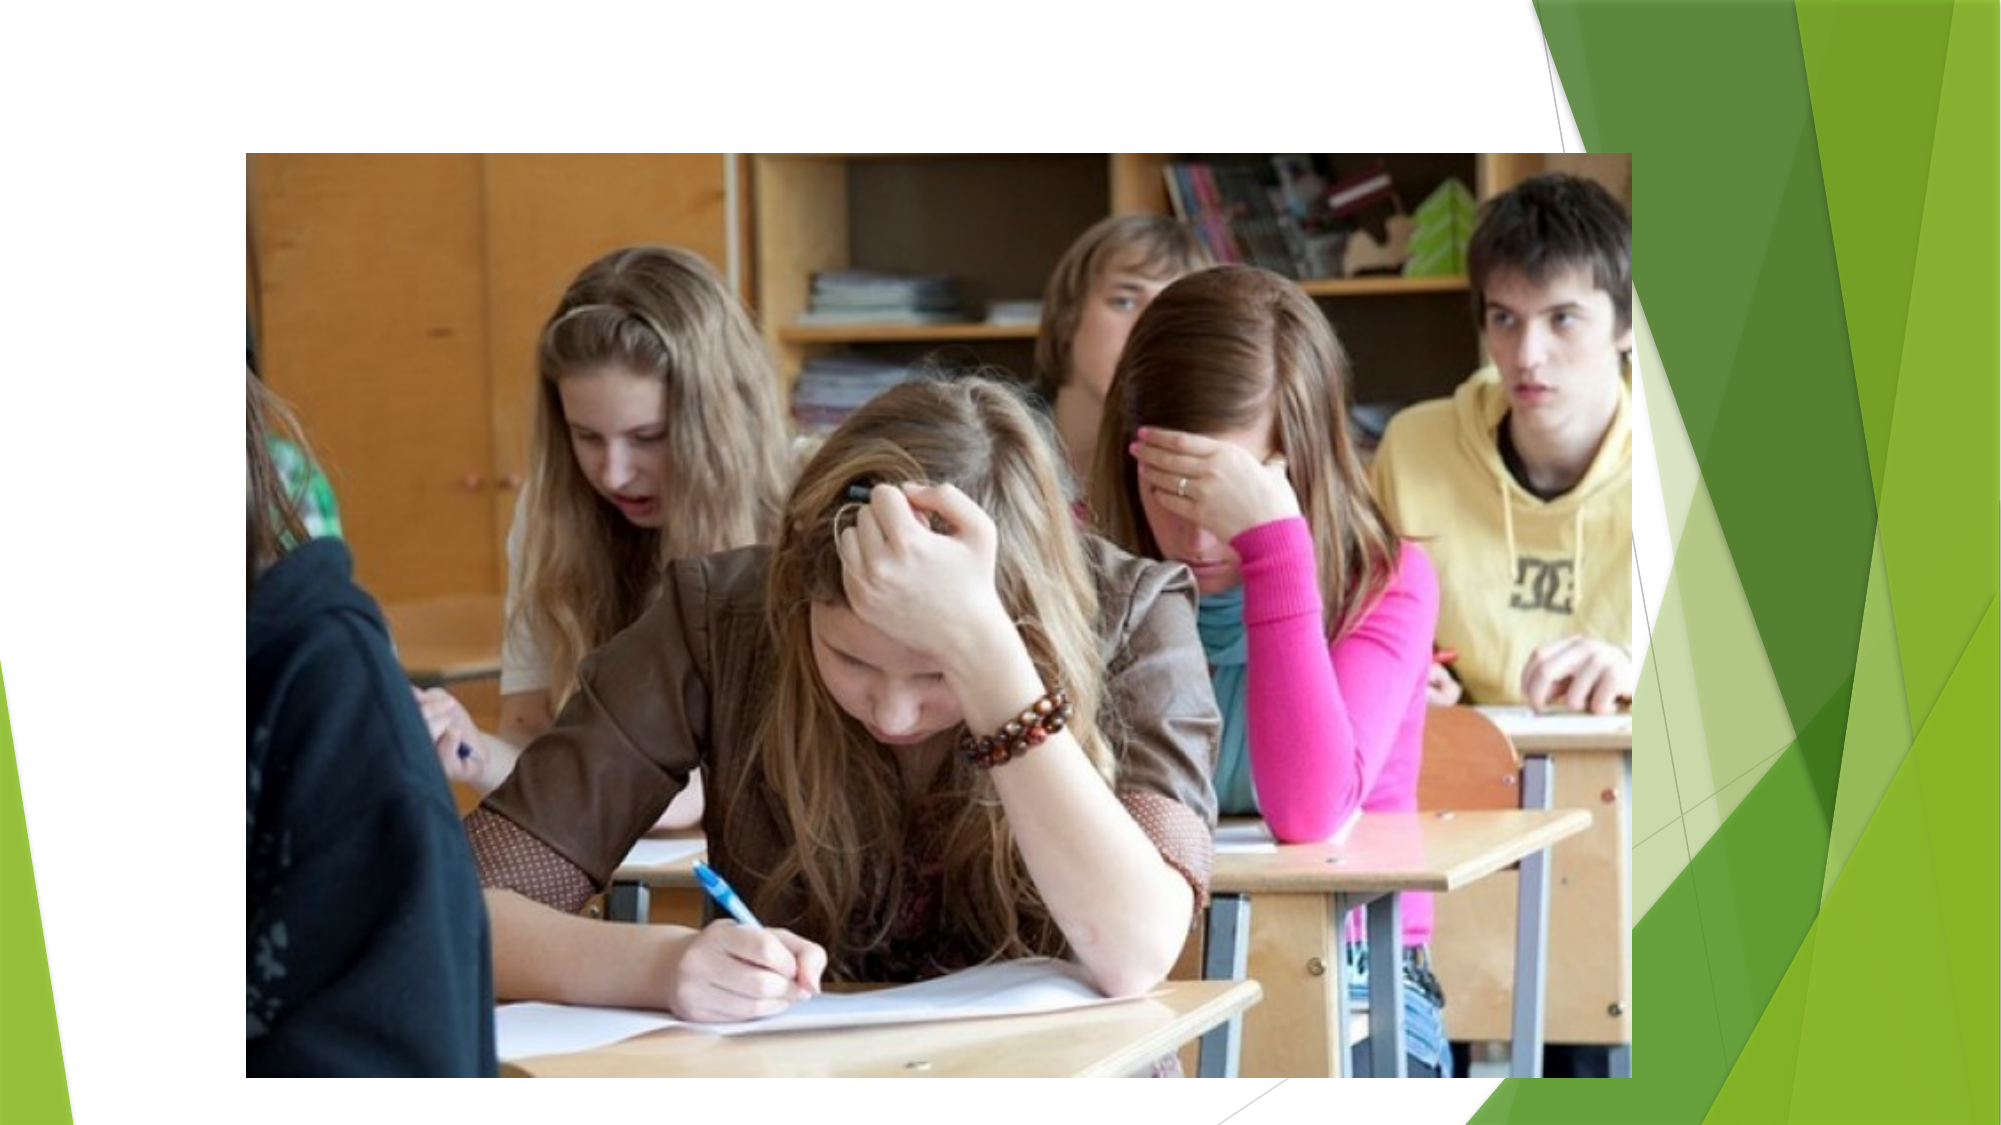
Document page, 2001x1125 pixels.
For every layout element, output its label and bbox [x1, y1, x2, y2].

list [245, 153, 1632, 1078]
